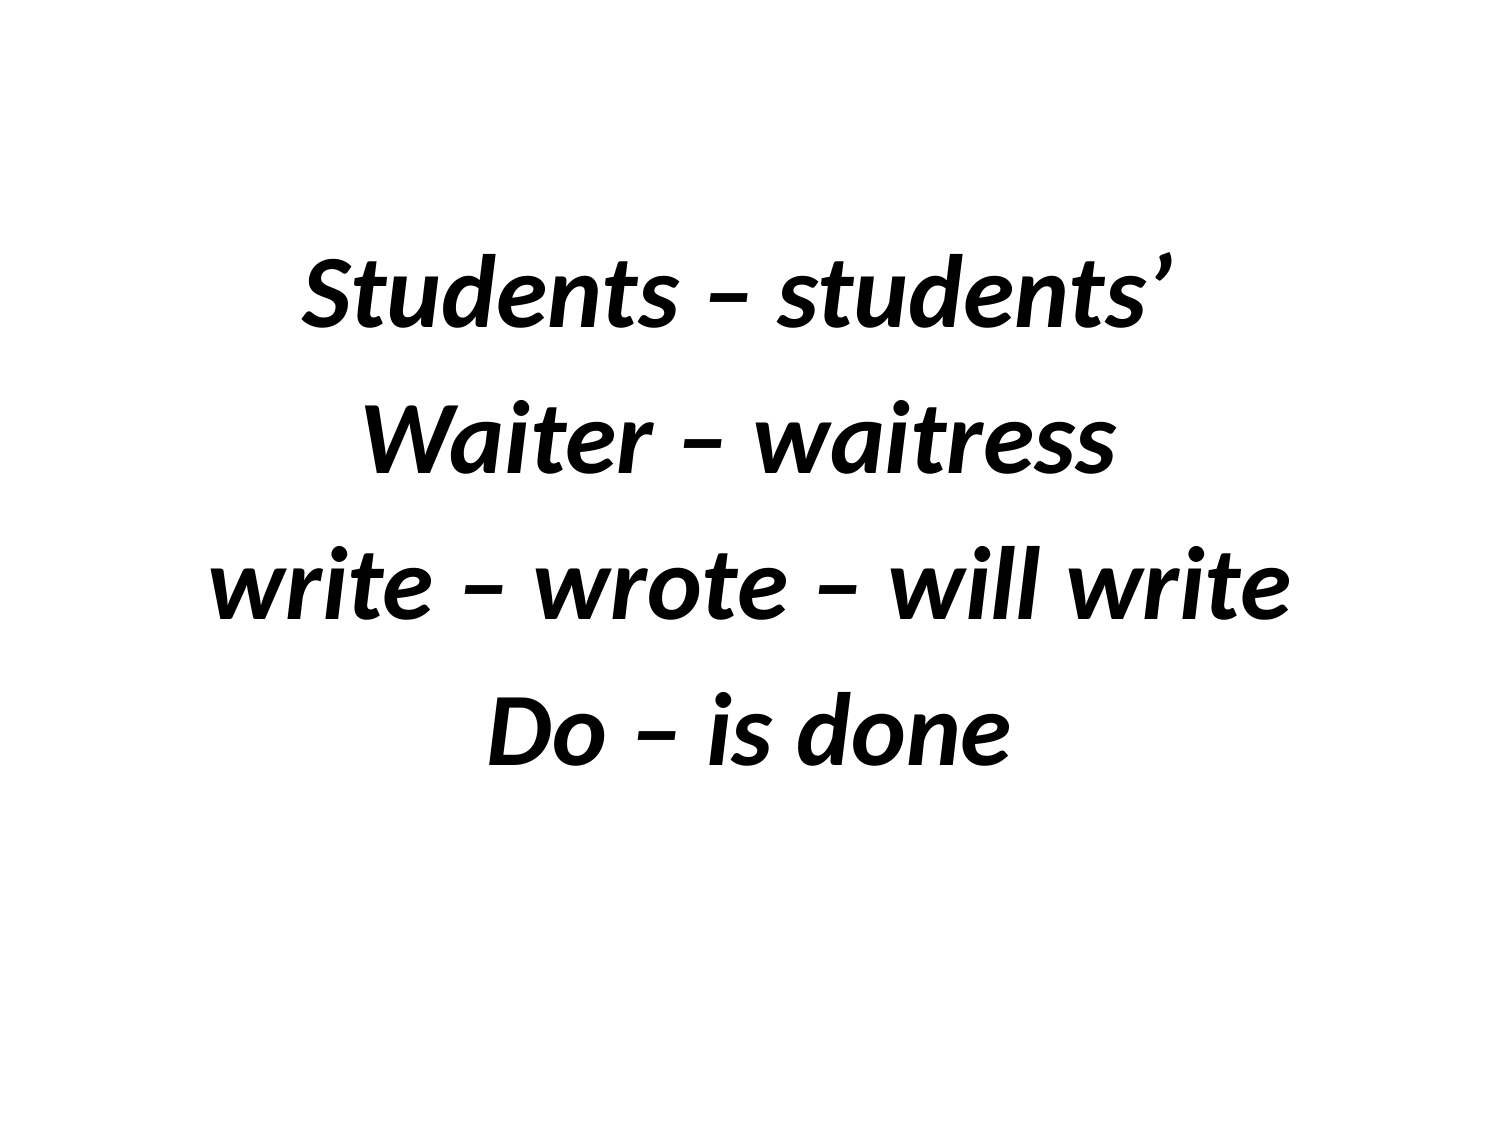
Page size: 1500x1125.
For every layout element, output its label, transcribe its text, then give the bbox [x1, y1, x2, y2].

list Students – students’ Waiter – waitress write – wrote – will write Do – is done [75, 70, 1425, 1005]
